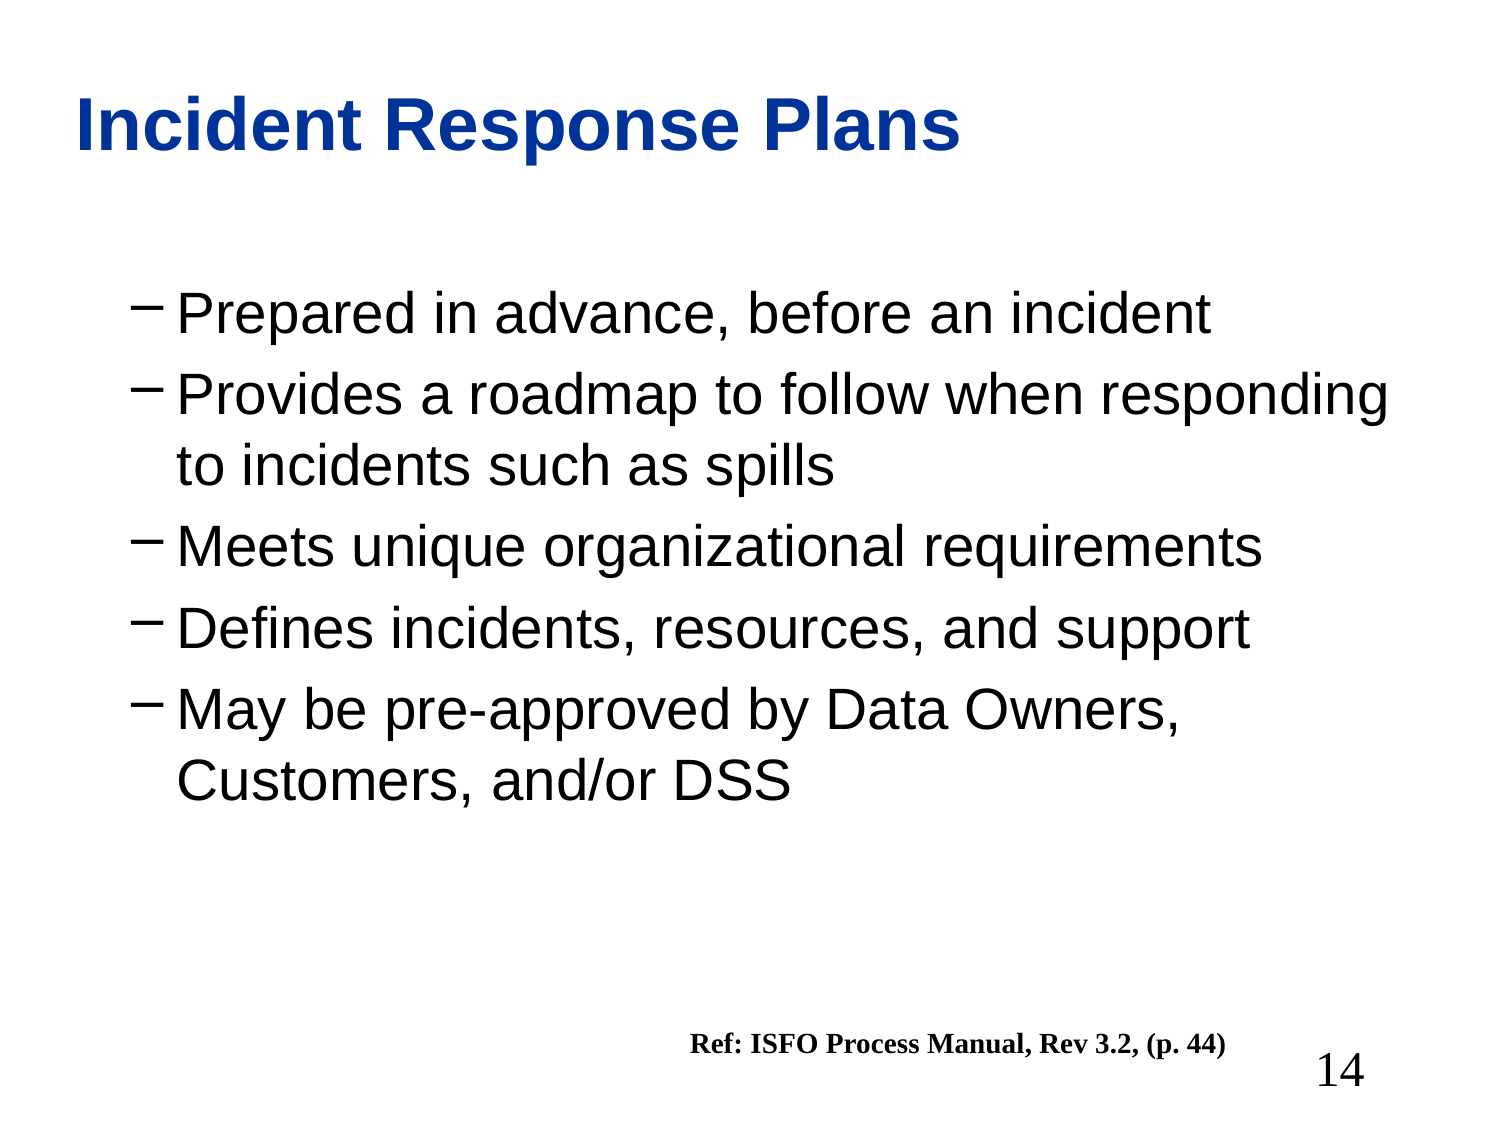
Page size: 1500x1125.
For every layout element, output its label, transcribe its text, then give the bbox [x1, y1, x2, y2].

text_box Ref: ISFO Process Manual, Rev 3.2, (p. 44) [525, 999, 1450, 1068]
text_box 14 [1299, 1028, 1400, 1104]
title Incident Response Plans [75, 74, 1276, 163]
list Prepared in advance, before an incident Provides a roadmap to follow when responding to incidents such as spills Meets unique organizational requirements Defines incidents, resources, and support May be pre-approved by Data Owners, Customers, and/or DSS [75, 274, 1426, 827]
